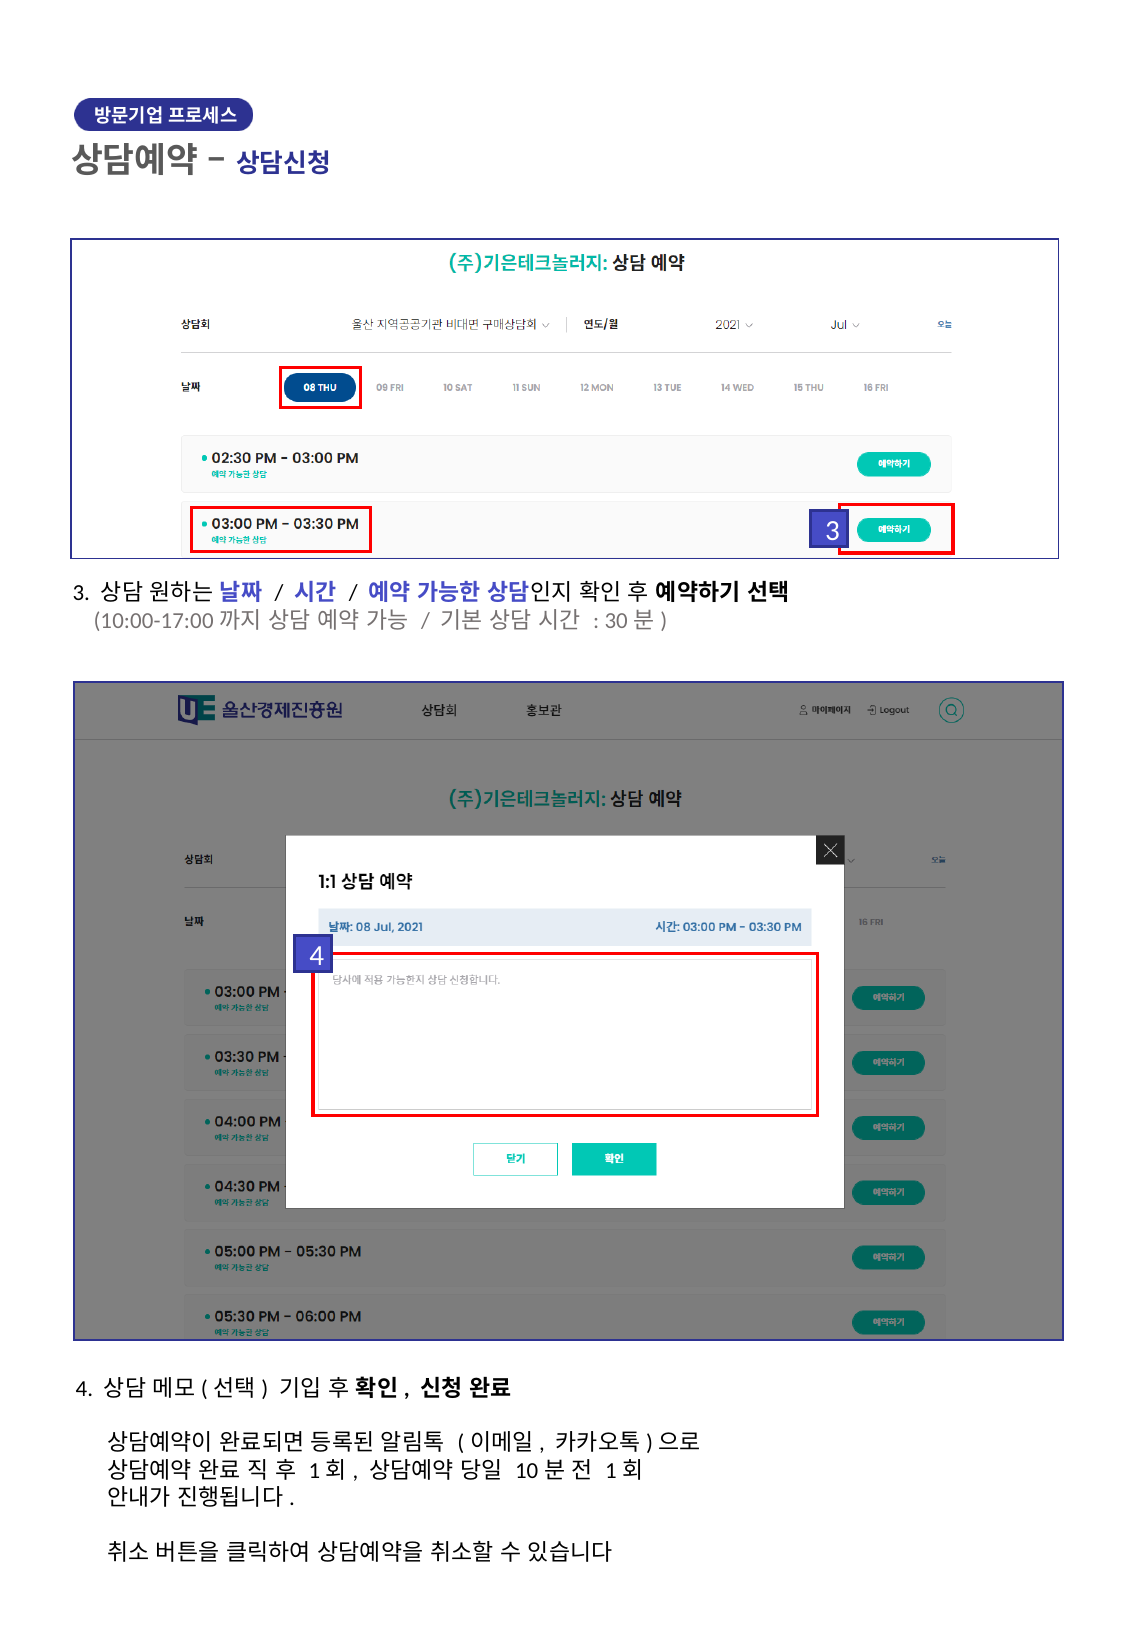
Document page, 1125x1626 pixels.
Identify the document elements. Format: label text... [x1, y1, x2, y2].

text_box 4. 상담 메모(선택) 기입 후 확인, 신청 완료 상담예약이 완료되면 등록된 알림톡 (이메일, 카카오톡)으로 상담예약 완료 직 후 1회, 상담예약 당일 10분 전 1회 안내가 진행됩니다. 취소 버튼을 클릭하여 상담예약을 취소할 수 있습니다 [60, 1365, 1047, 1446]
picture [74, 682, 1063, 1340]
picture [74, 98, 254, 132]
text_box 상담예약 – 상담신청 [56, 130, 534, 187]
text_box 3. 상담 원하는 날짜 / 시간 / 예약 가능한 상담인지 확인 후 예약하기 선택 (10:00-17:00까지 상담 예약 가능 / 기본 상담 시간 : 30분) [57, 569, 1044, 651]
picture [71, 239, 1058, 558]
